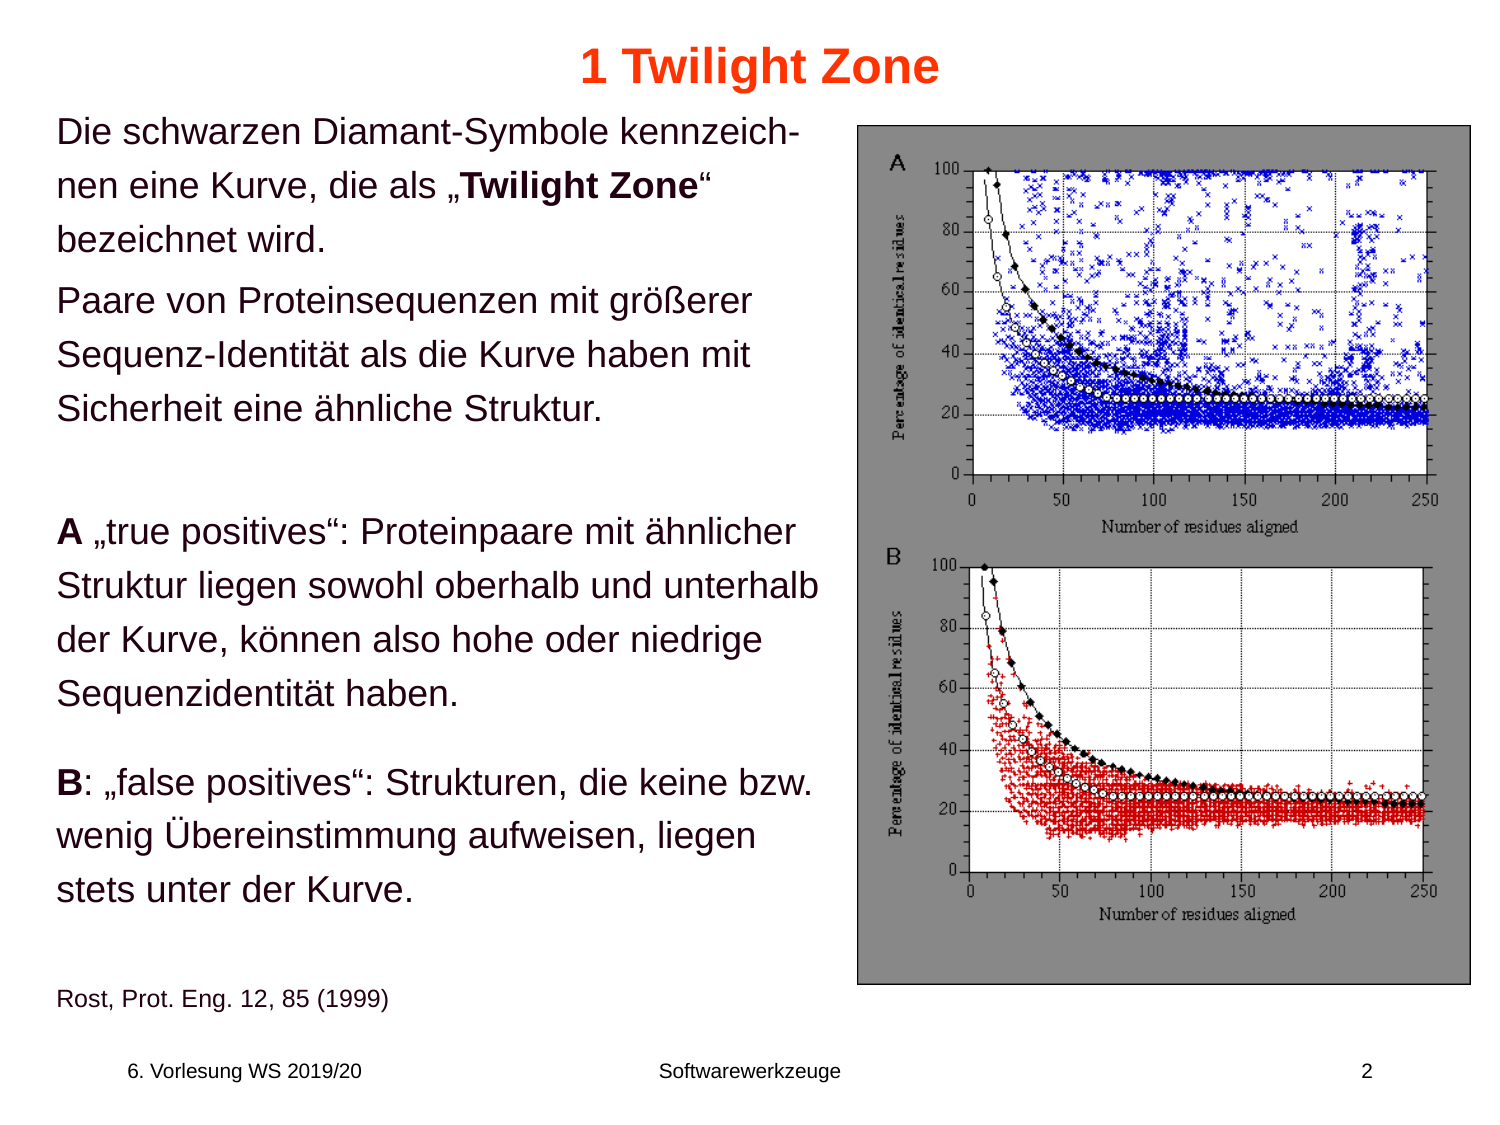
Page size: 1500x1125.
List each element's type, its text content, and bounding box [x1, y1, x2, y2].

picture [857, 125, 1471, 986]
list Die schwarzen Diamant-Symbole kennzeich-nen eine Kurve, die als „Twilight Zone“ bezeichnet wird. Paare von Proteinsequenzen mit größerer Sequenz-Identität als die Kurve haben mit Sicherheit eine ähnliche Struktur. A „true positives“: Proteinpaare mit ähnlicher Struktur liegen sowohl oberhalb und unterhalb der Kurve, können also hohe oder niedrige Sequenzidentität haben. B: „false positives“: Strukturen, die keine bzw. wenig Übereinstimmung aufweisen, liegen stets unter der Kurve. Rost, Prot. Eng. 12, 85 (1999) [41, 90, 845, 1047]
title 1 Twilight Zone [50, 31, 1471, 96]
